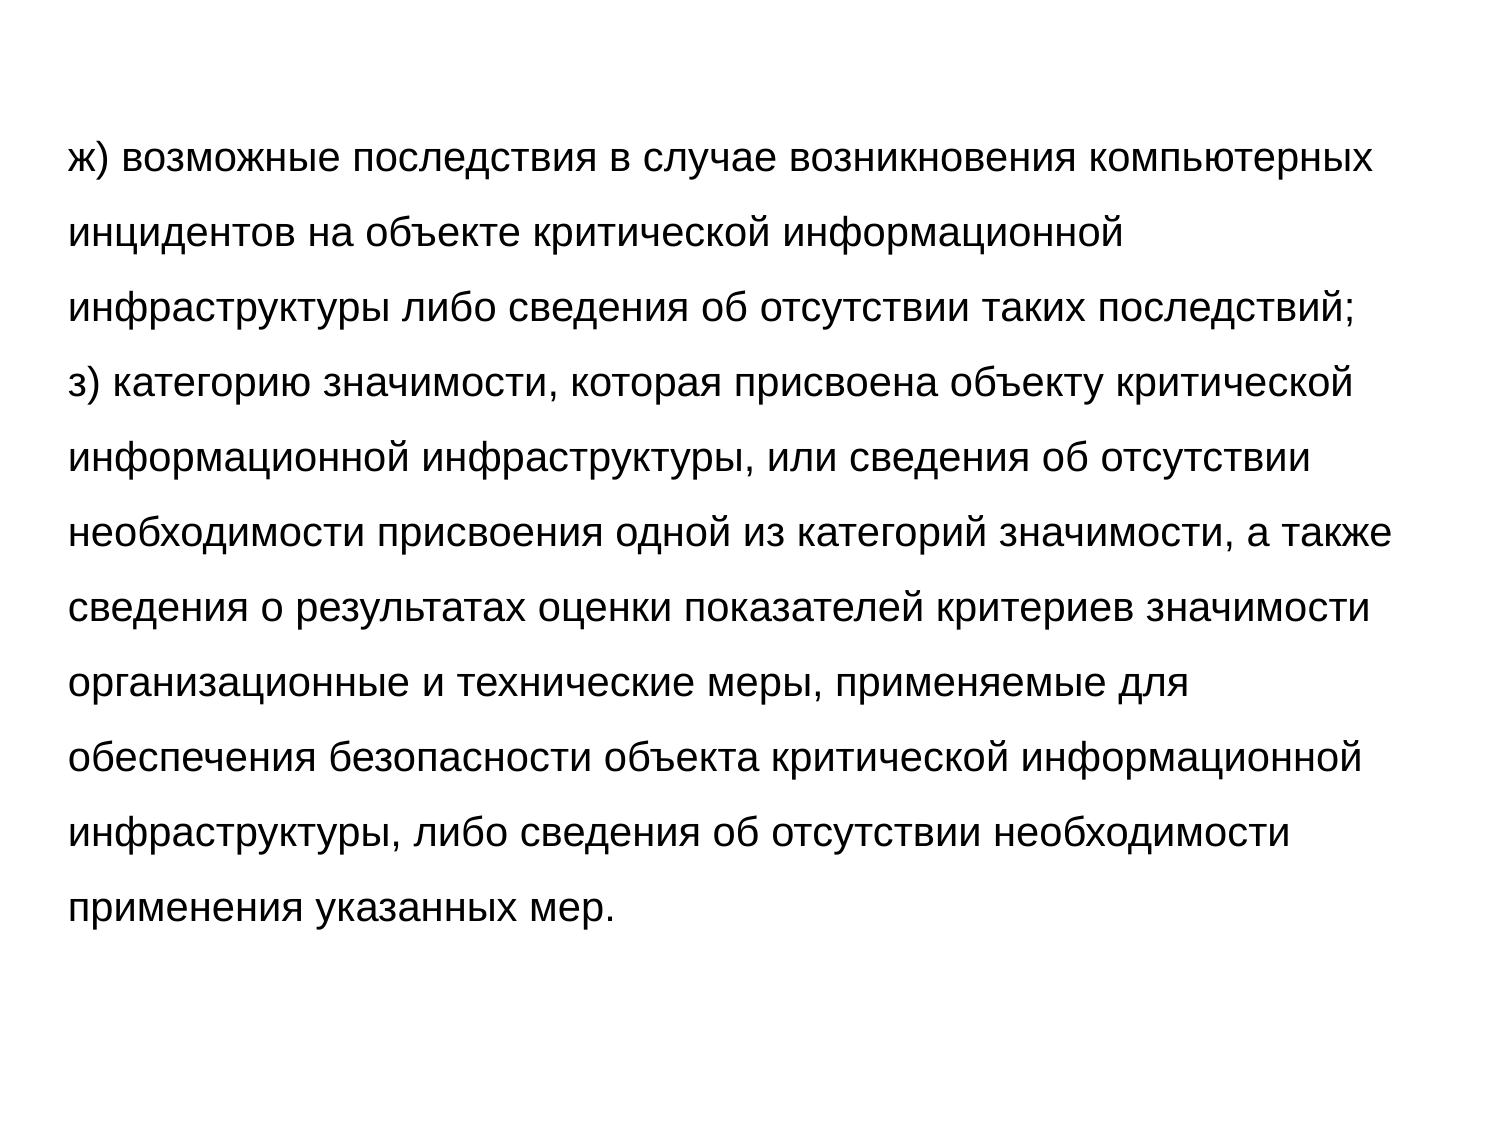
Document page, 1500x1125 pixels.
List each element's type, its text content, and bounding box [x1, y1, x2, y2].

text_box ж) возможные последствия в случае возникновения компьютерных инцидентов на объекте критической информационной инфраструктуры либо сведения об отсутствии таких последствий; з) категорию значимости, которая присвоена объекту критической информационной инфраструктуры, или сведения об отсутствии необходимости присвоения одной из категорий значимости, а также сведения о результатах оценки показателей критериев значимости организационные и технические меры, применяемые для обеспечения безопасности объекта критической информационной инфраструктуры, либо сведения об отсутствии необходимости применения указанных мер. [53, 46, 1459, 937]
